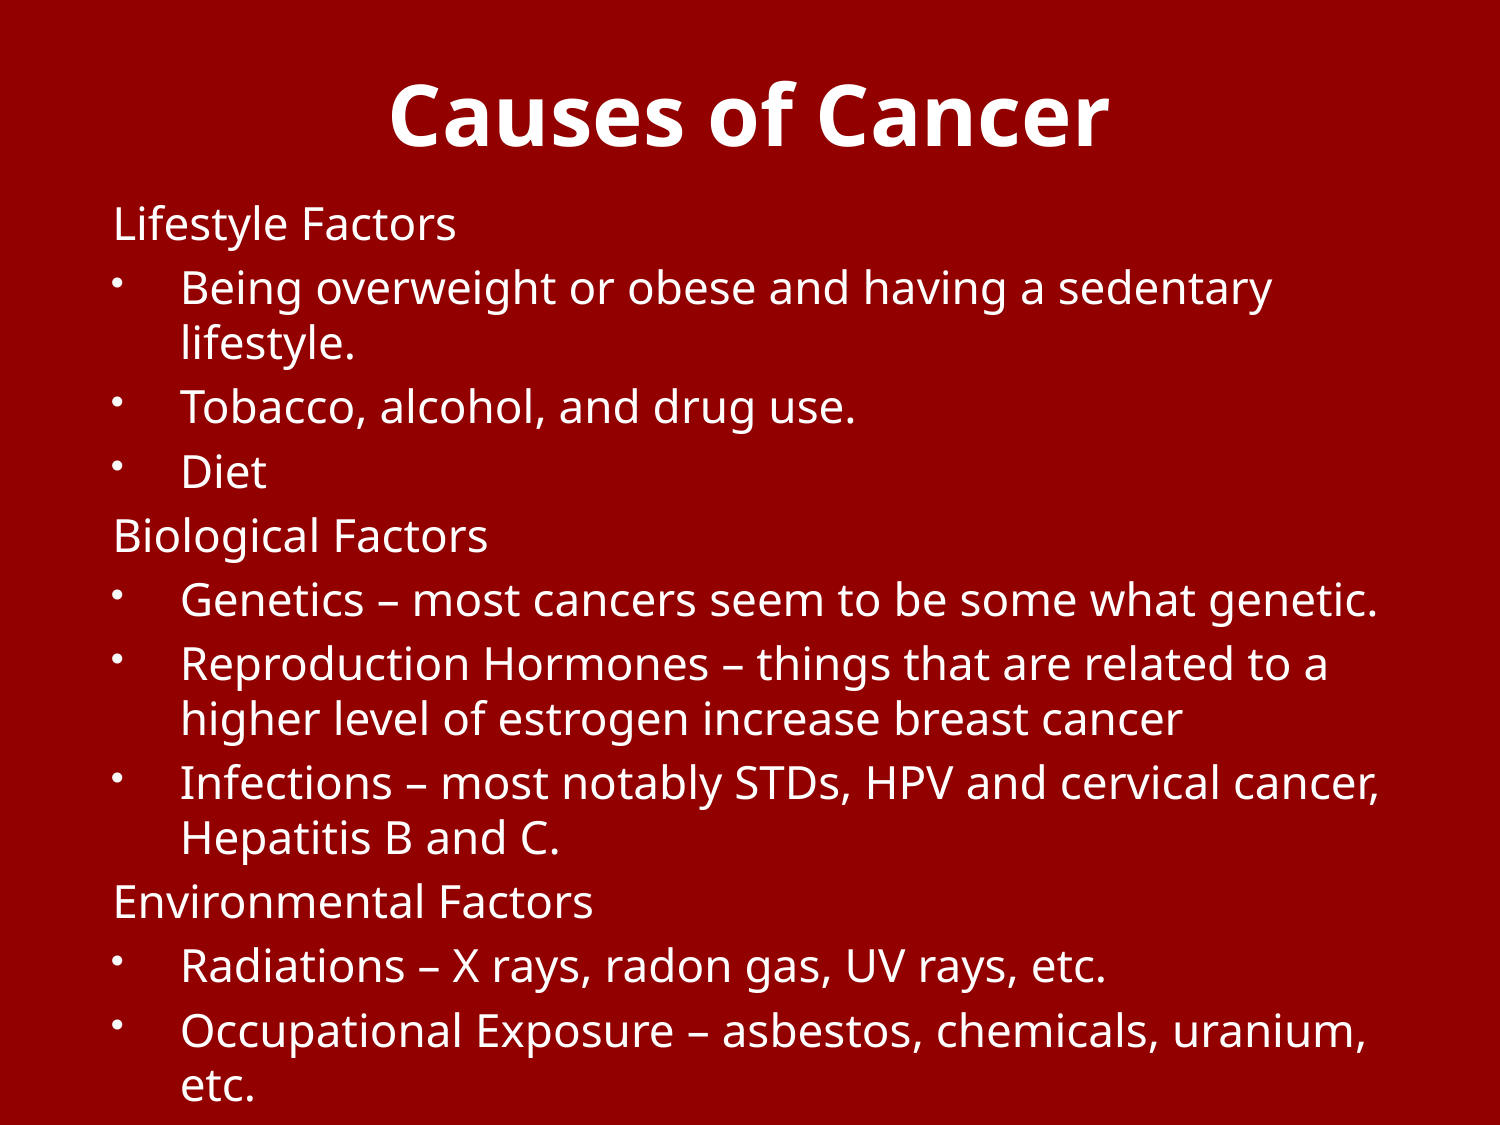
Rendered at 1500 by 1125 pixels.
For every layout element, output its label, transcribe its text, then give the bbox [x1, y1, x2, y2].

title Causes of Cancer [75, 37, 1425, 187]
list Lifestyle Factors Being overweight or obese and having a sedentary lifestyle. Tobacco, alcohol, and drug use. Diet Biological Factors Genetics – most cancers seem to be some what genetic. Reproduction Hormones – things that are related to a higher level of estrogen increase breast cancer Infections – most notably STDs, HPV and cervical cancer, Hepatitis B and C. Environmental Factors Radiations – X rays, radon gas, UV rays, etc. Occupational Exposure – asbestos, chemicals, uranium, etc. [75, 187, 1425, 1035]
